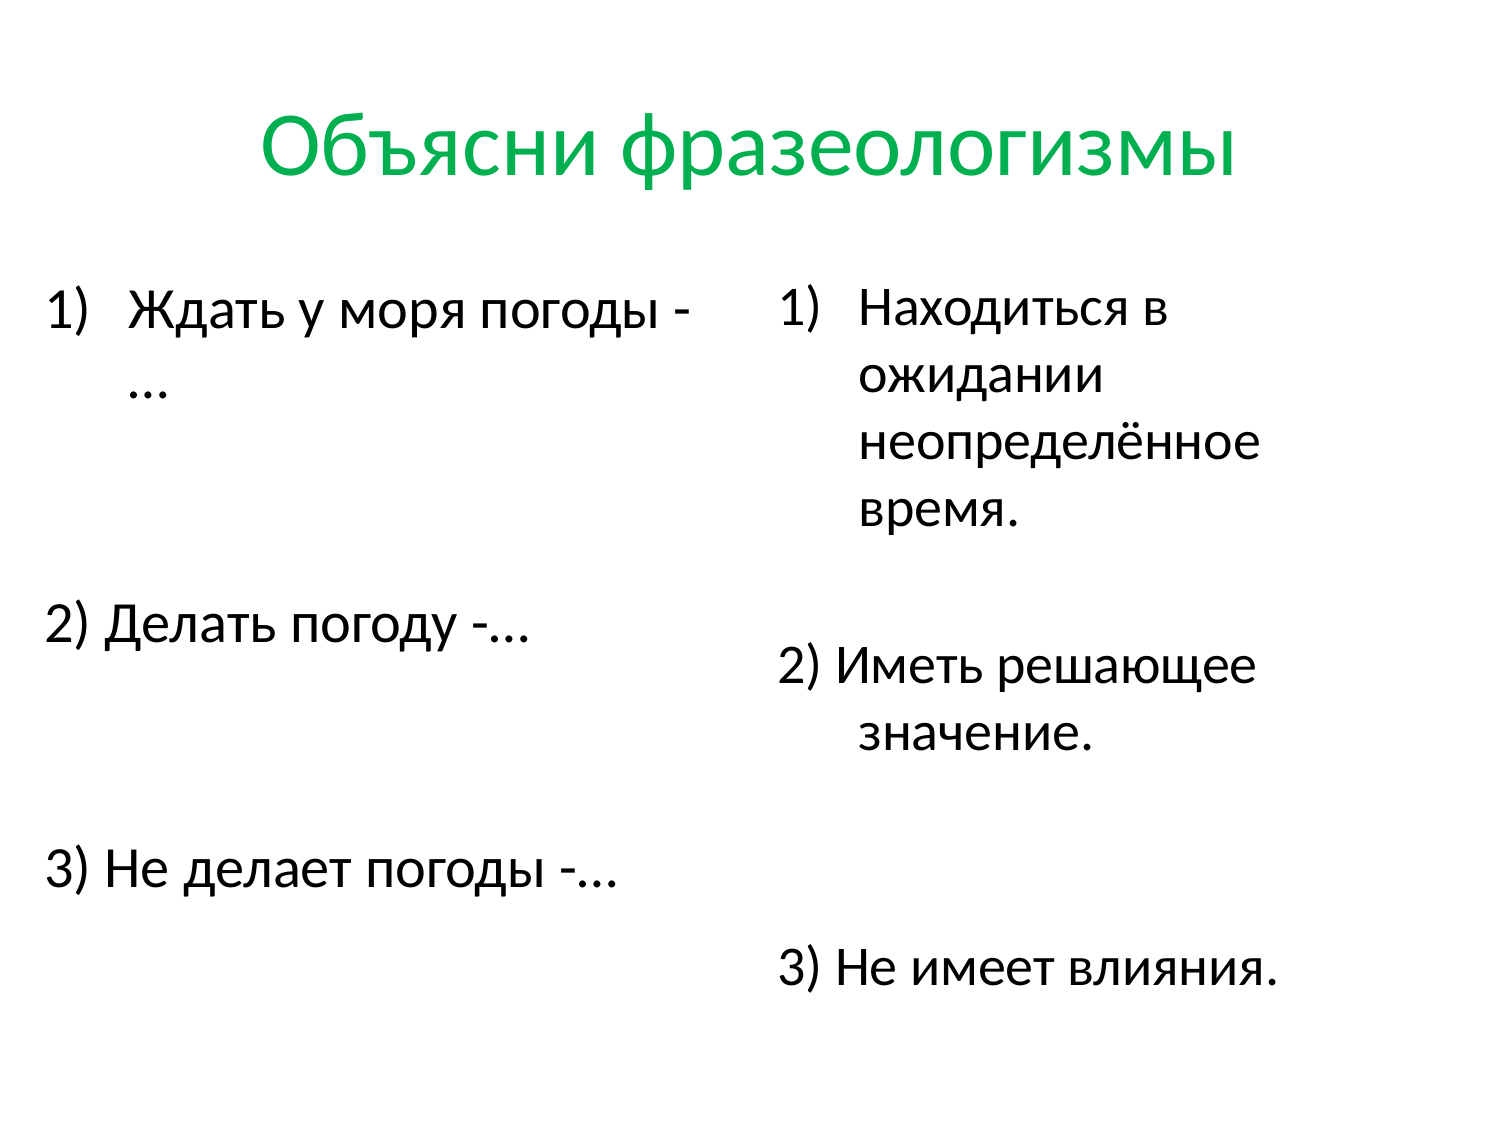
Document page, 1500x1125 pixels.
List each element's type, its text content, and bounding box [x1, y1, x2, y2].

list Ждать у моря погоды -… 2) Делать погоду -… 3) Не делает погоды -… [29, 262, 738, 1005]
title Объясни фразеологизмы [75, 45, 1425, 233]
list Находиться в ожидании неопределённое время. 2) Иметь решающее значение. 3) Не имеет влияния. [762, 262, 1425, 1005]
